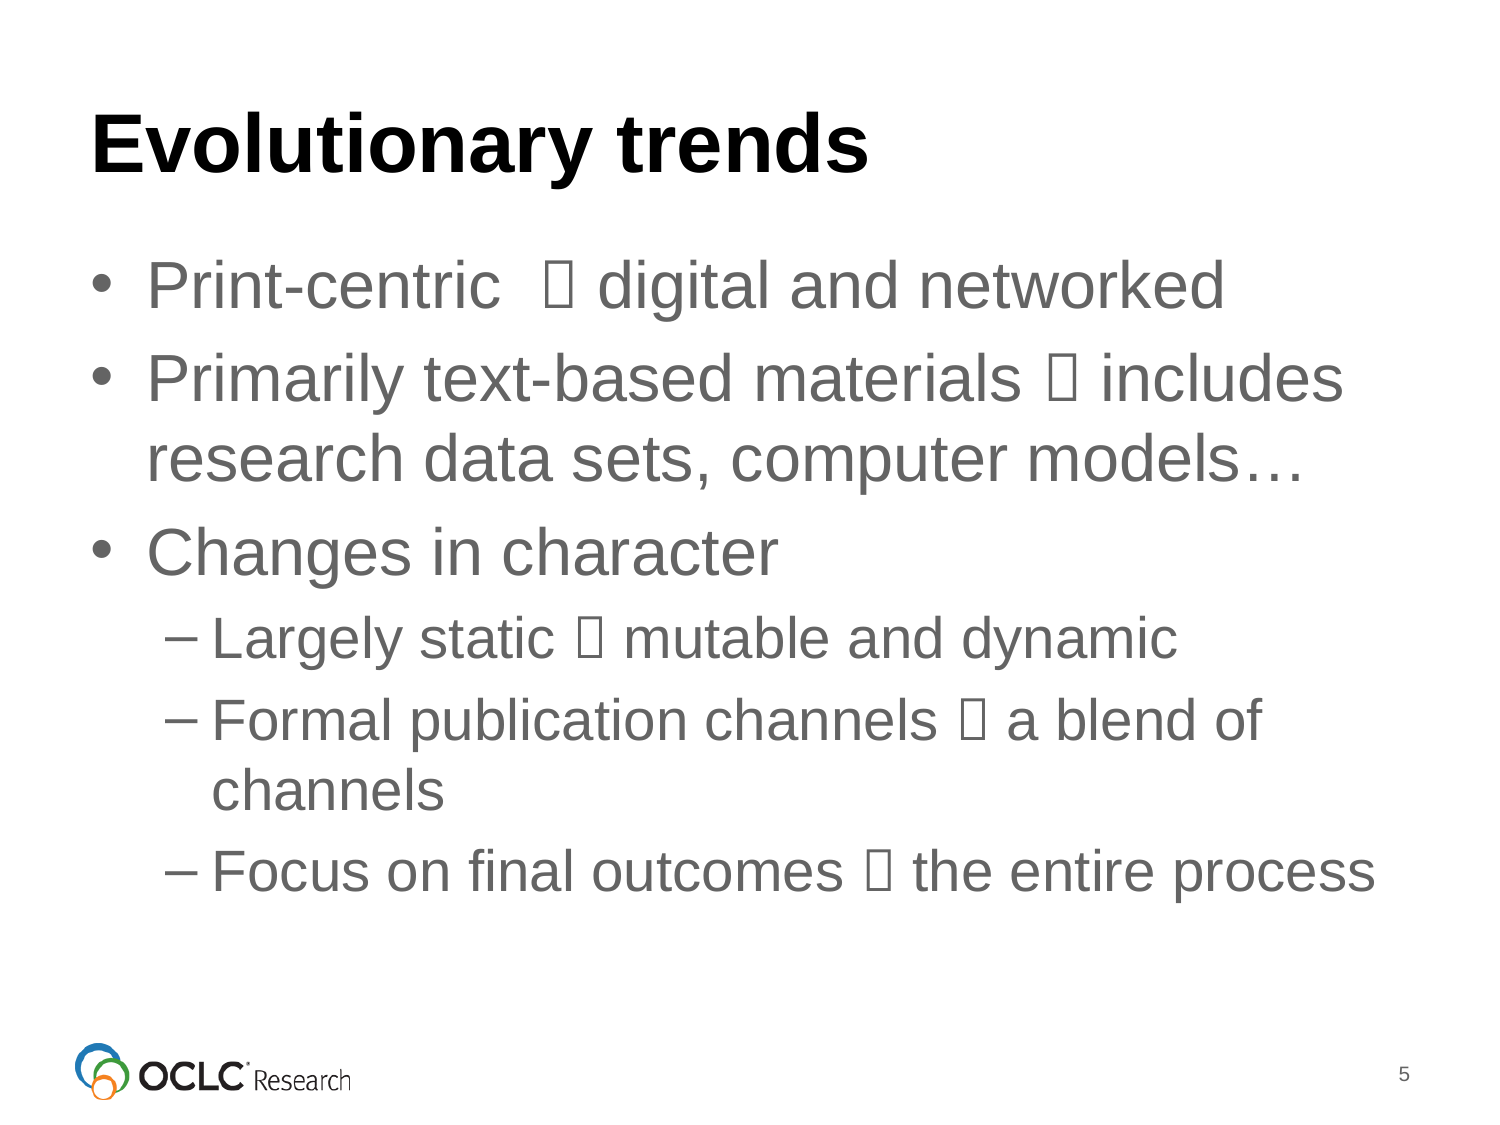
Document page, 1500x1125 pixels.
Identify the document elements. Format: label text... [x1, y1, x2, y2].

title Evolutionary trends [75, 45, 1425, 233]
list Print-centric  digital and networked Primarily text-based materials  includes research data sets, computer models… Changes in character Largely static  mutable and dynamic Formal publication channels  a blend of channels Focus on final outcomes  the entire process [75, 234, 1425, 977]
slide_number 5 [1074, 1042, 1425, 1103]
picture [75, 1043, 350, 1100]
